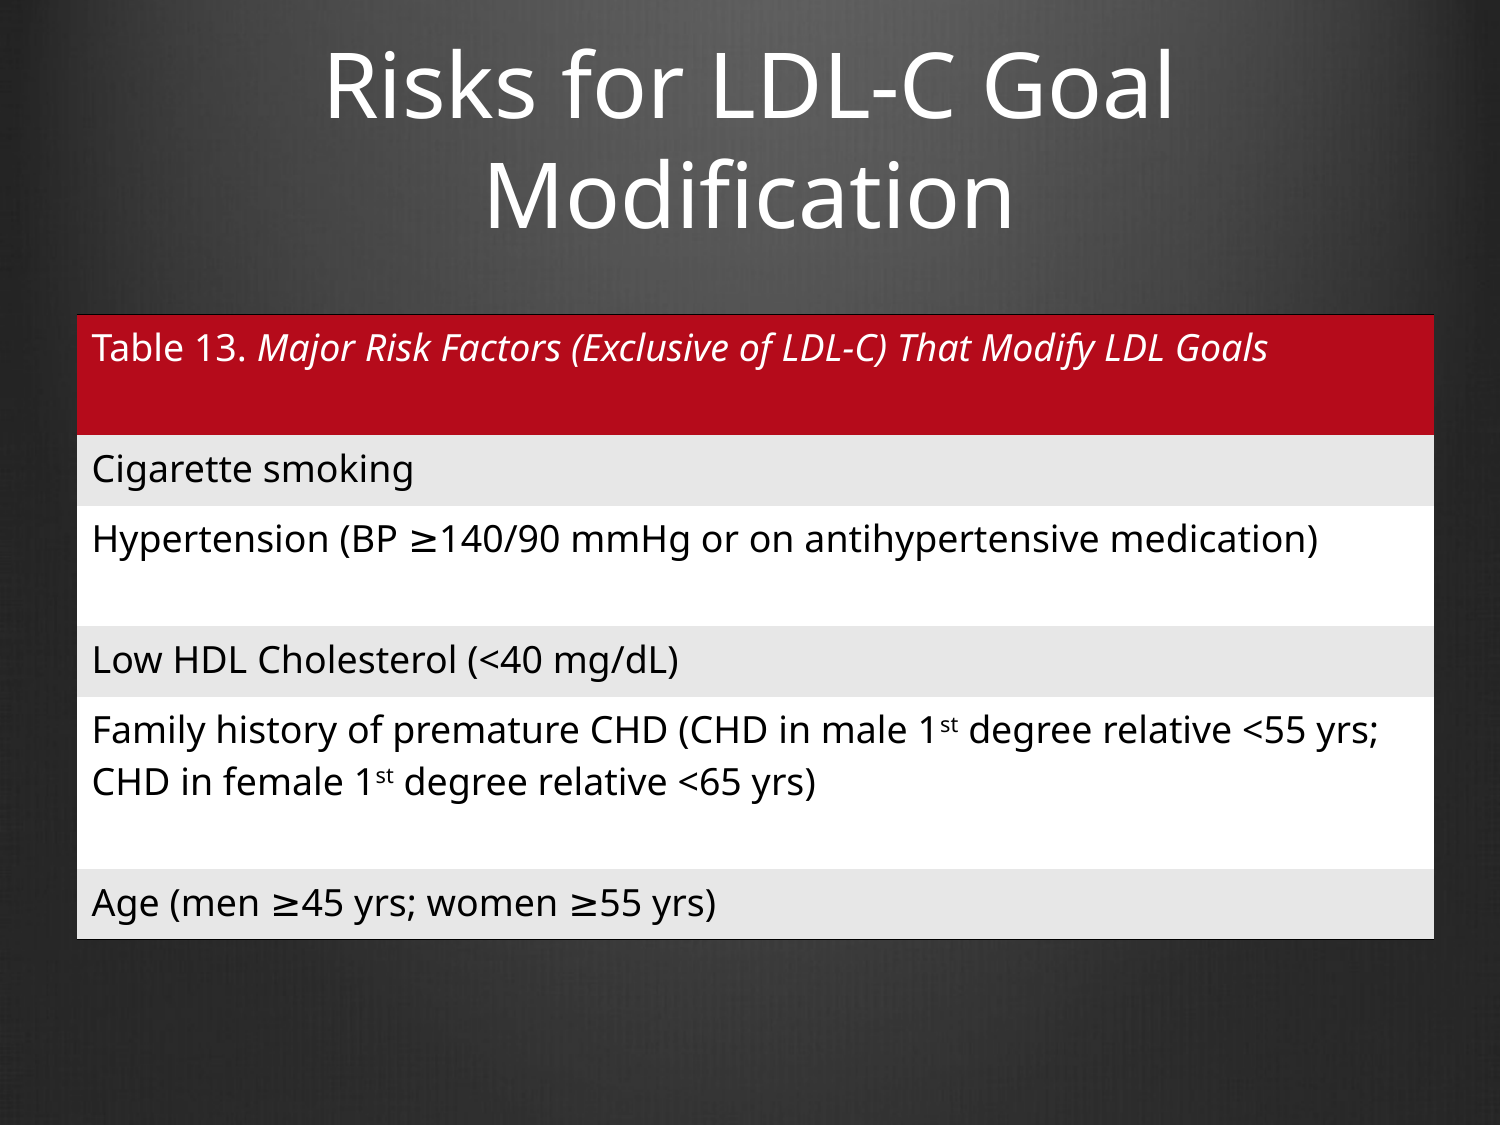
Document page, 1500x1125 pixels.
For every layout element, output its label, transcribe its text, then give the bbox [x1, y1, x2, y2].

table_cell Cigarette smoking [77, 435, 1434, 506]
table_cell Age (men ≥45 yrs; women ≥55 yrs) [77, 869, 1434, 939]
table_cell Hypertension (BP ≥140/90 mmHg or on antihypertensive medication) [77, 506, 1434, 626]
table_cell Low HDL Cholesterol (<40 mg/dL) [77, 626, 1434, 697]
table_header Table 13. Major Risk Factors (Exclusive of LDL-C) That Modify LDL Goals [77, 315, 1434, 435]
title Risks for LDL-C Goal Modification [112, 19, 1388, 255]
table_cell Family history of premature CHD (CHD in male 1st degree relative <55 yrs; CHD in female 1st degree relative <65 yrs) [77, 697, 1434, 869]
